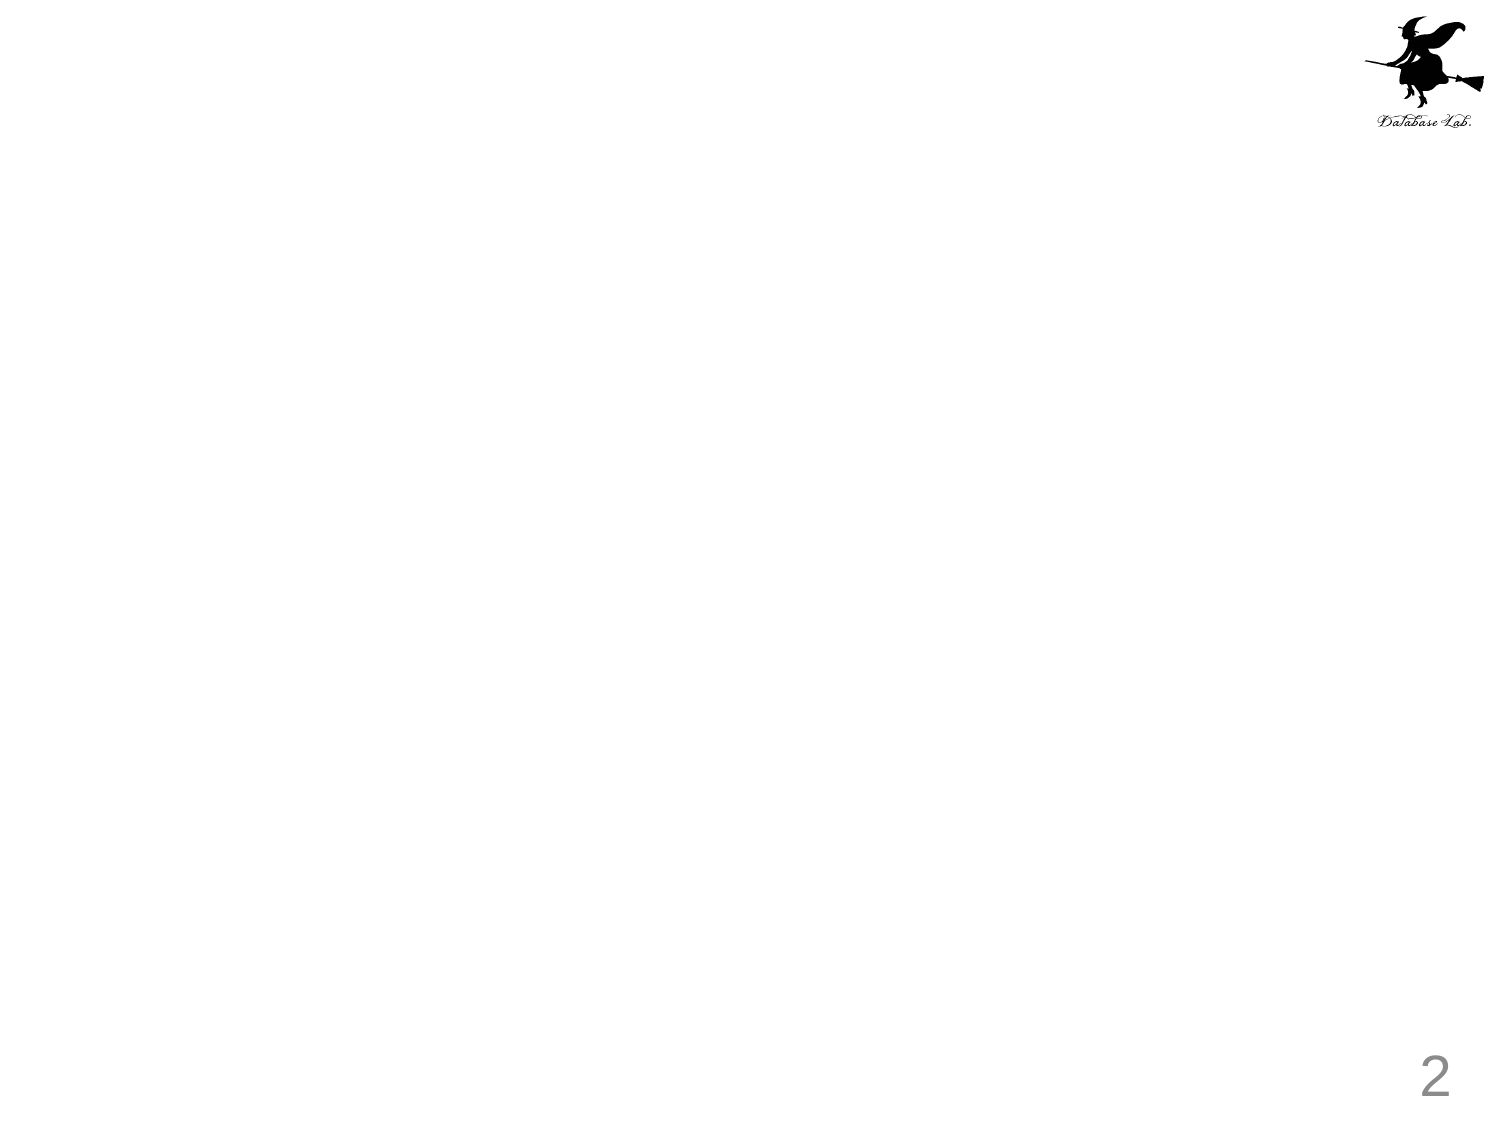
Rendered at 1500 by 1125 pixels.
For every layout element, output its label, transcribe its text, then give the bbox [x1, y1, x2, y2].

slide_number 2 [1129, 1042, 1467, 1103]
picture [1362, 14, 1486, 130]
